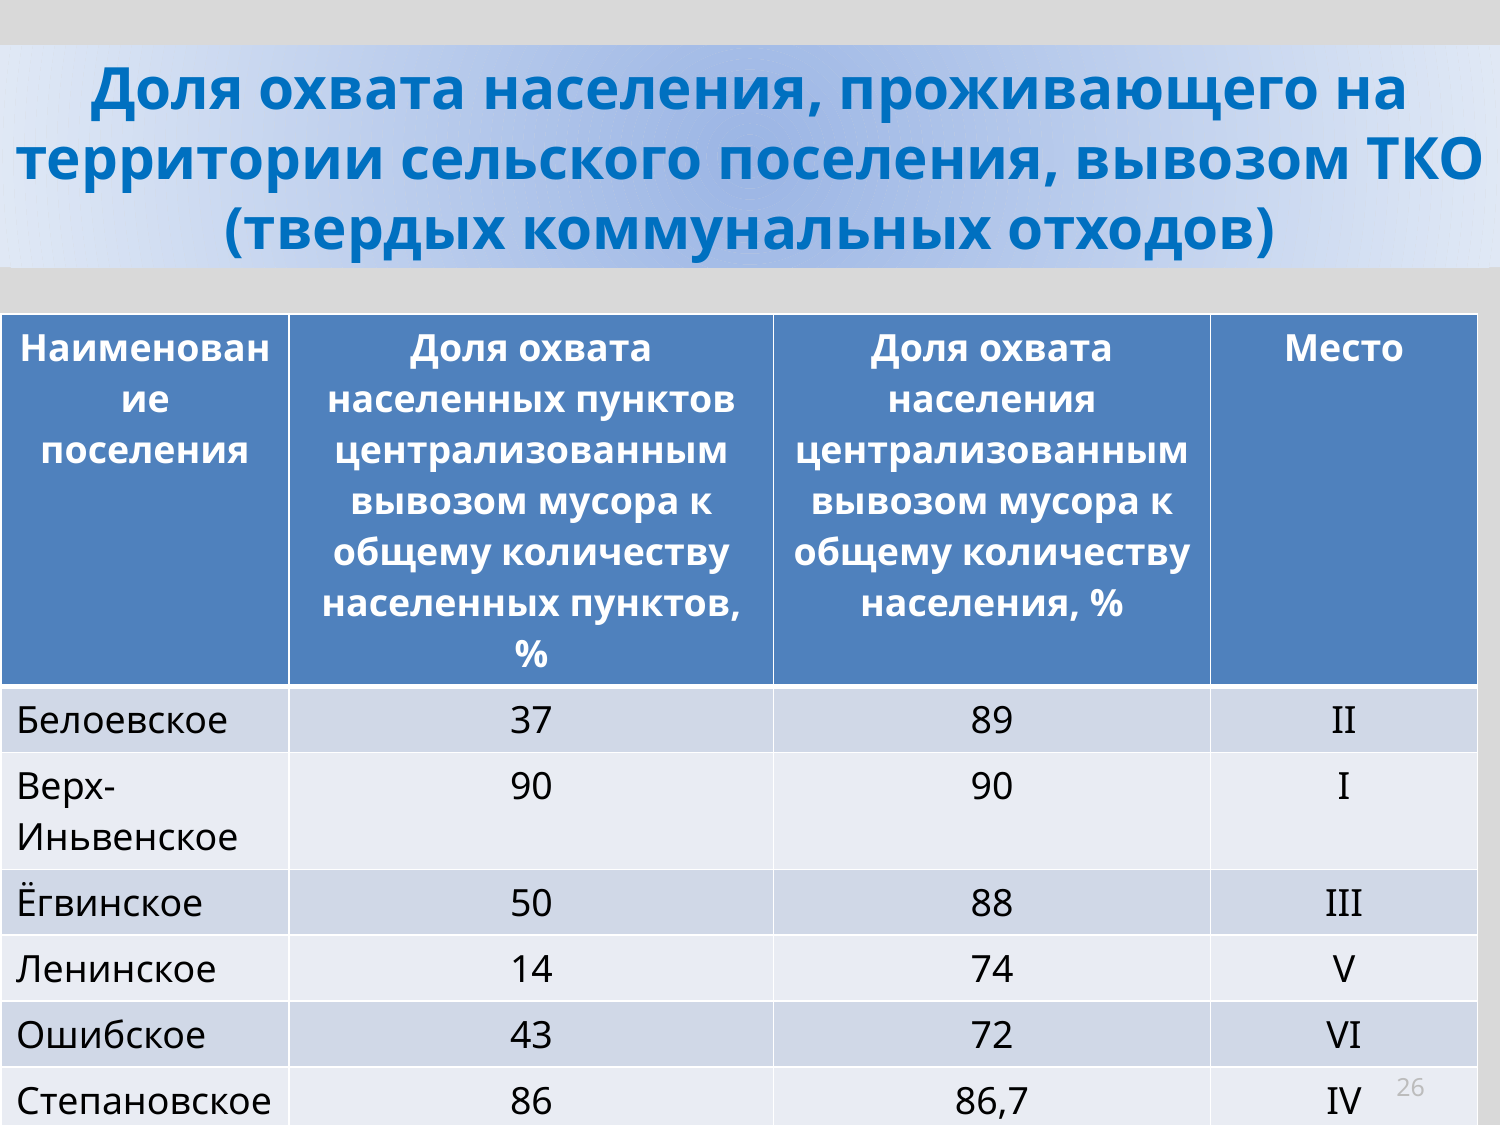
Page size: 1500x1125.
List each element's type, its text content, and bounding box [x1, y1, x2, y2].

table_cell Степановское [2, 1068, 288, 1125]
table_cell 74 [774, 936, 1210, 1000]
table_cell 86 [290, 1068, 773, 1125]
table_cell 89 [774, 689, 1210, 752]
table_cell 90 [290, 753, 773, 869]
table_cell 90 [774, 753, 1210, 869]
table_cell IV [1211, 1068, 1477, 1125]
slide_number 26 [1299, 1052, 1425, 1113]
table_cell 88 [774, 870, 1210, 934]
table_cell I [1211, 753, 1477, 869]
table_cell II [1211, 689, 1477, 752]
table_cell 37 [290, 689, 773, 752]
table_cell III [1211, 870, 1477, 934]
table_cell Ёгвинское [2, 870, 288, 934]
table_cell Белоевское [2, 689, 288, 752]
table_cell 86,7 [774, 1068, 1210, 1125]
table_header Доля охвата населения централизованным вывозом мусора к общему количеству населения, % [774, 315, 1210, 684]
title Доля охвата населения, проживающего на территории сельского поселения, вывозом ТКО (твердых коммунальных отходов) [0, 45, 1500, 268]
table_header Доля охвата населенных пунктов централизованным вывозом мусора к общему количеству населенных пунктов, % [290, 315, 773, 684]
table_cell 72 [774, 1002, 1210, 1066]
table_cell 50 [290, 870, 773, 934]
table_header Место [1211, 315, 1477, 684]
table_cell 14 [290, 936, 773, 1000]
table_cell VI [1211, 1002, 1477, 1066]
table_header Наименование поселения [2, 315, 288, 684]
table_cell 43 [290, 1002, 773, 1066]
table_cell Верх-Иньвенское [2, 753, 288, 869]
table_cell Ошибское [2, 1002, 288, 1066]
table_cell Ленинское [2, 936, 288, 1000]
table_cell V [1211, 936, 1477, 1000]
